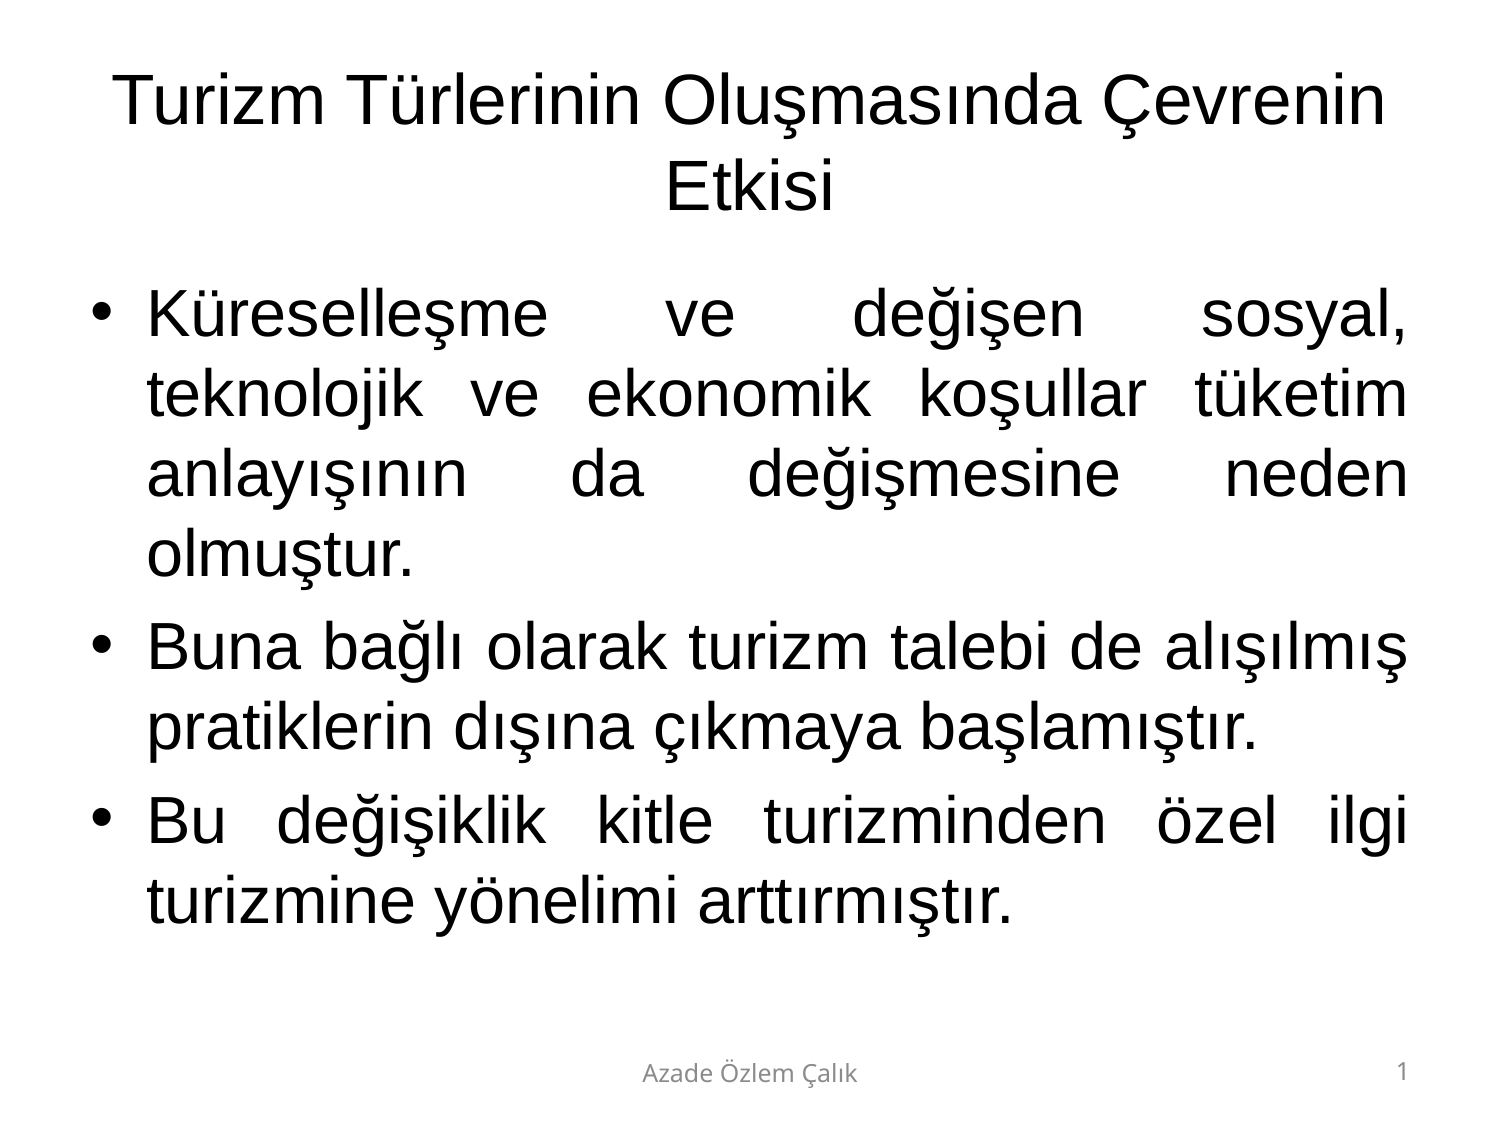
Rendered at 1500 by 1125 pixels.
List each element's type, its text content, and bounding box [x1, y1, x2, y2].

list Küreselleşme ve değişen sosyal, teknolojik ve ekonomik koşullar tüketim anlayışının da değişmesine neden olmuştur. Buna bağlı olarak turizm talebi de alışılmış pratiklerin dışına çıkmaya başlamıştır. Bu değişiklik kitle turizminden özel ilgi turizmine yönelimi arttırmıştır. [75, 262, 1425, 1005]
footer Azade Özlem Çalık [512, 1042, 988, 1103]
title Turizm Türlerinin Oluşmasında Çevrenin Etkisi [75, 45, 1425, 233]
slide_number 1 [1074, 1042, 1425, 1103]
